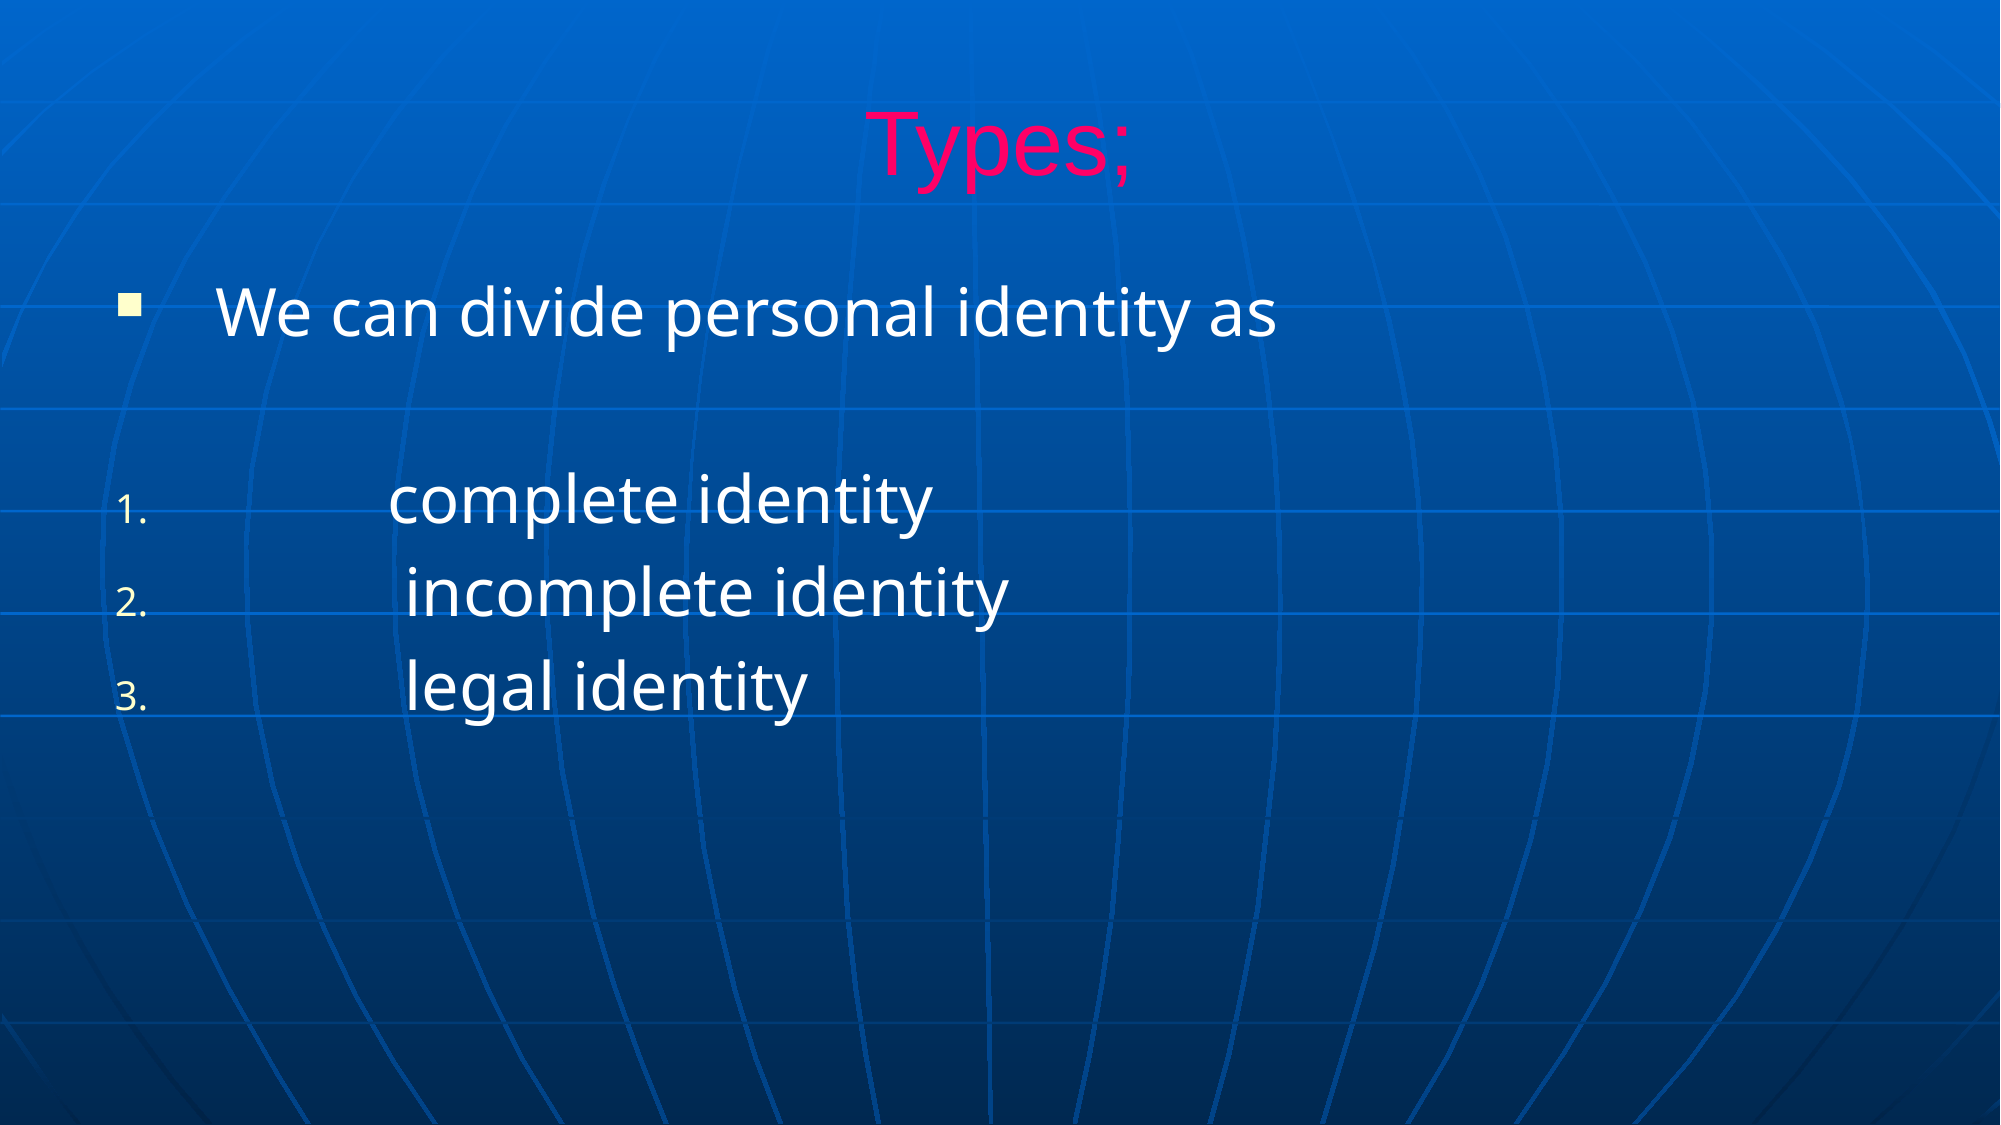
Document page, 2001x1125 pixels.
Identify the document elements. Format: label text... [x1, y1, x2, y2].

title Types; [99, 45, 1901, 233]
list We can divide personal identity as complete identity incomplete identity legal identity [99, 262, 1901, 1006]
